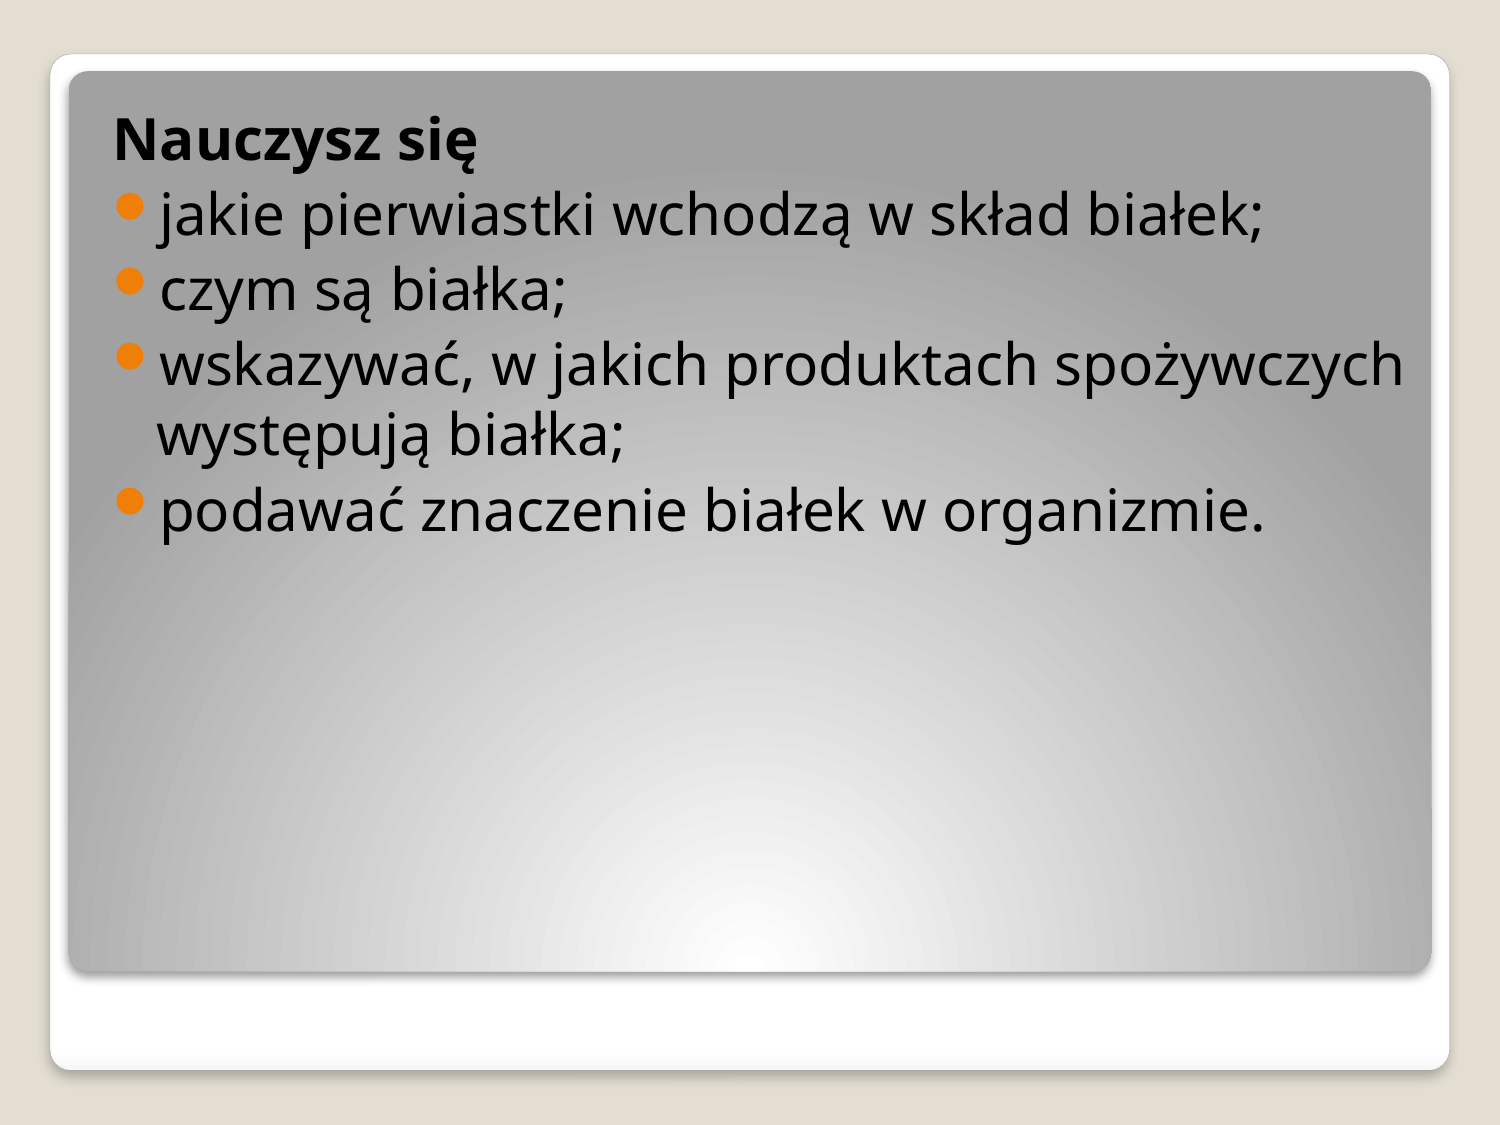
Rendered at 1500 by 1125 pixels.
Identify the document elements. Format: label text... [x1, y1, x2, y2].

list Nauczysz się jakie pierwiastki wchodzą w skład białek; czym są białka; wskazywać, w jakich produktach spożywczych występują białka; podawać znaczenie białek w organizmie. [82, 86, 1425, 774]
